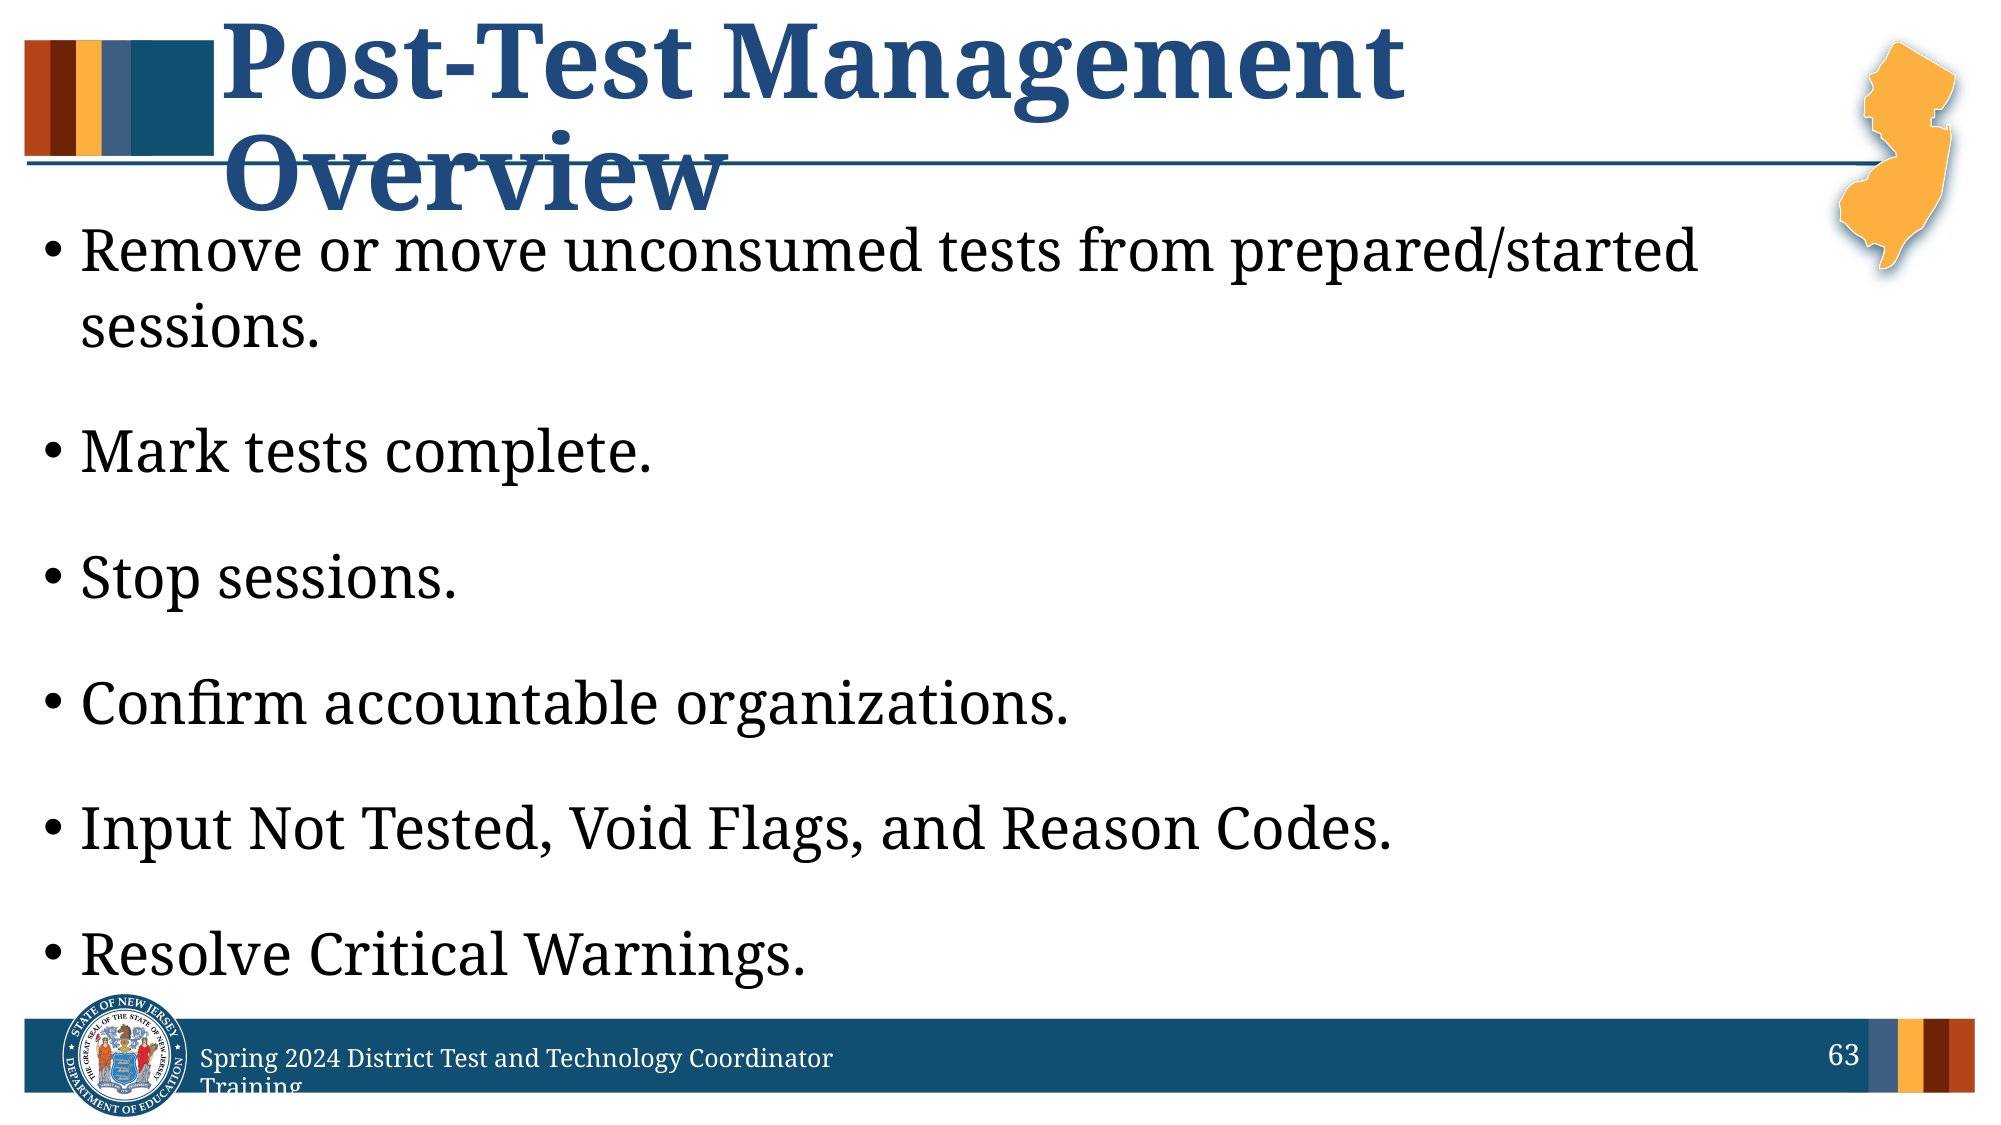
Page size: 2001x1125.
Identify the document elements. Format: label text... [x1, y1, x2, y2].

list Remove or move unconsumed tests from prepared/started sessions. Mark tests complete. Stop sessions. Confirm accountable organizations. Input Not Tested, Void Flags, and Reason Codes. Resolve Critical Warnings. [28, 200, 1972, 989]
title Post-Test Management Overview [206, 40, 1863, 200]
picture [24, 26, 1976, 295]
picture [24, 992, 1975, 1119]
slide_number 63 [1570, 1026, 1876, 1087]
